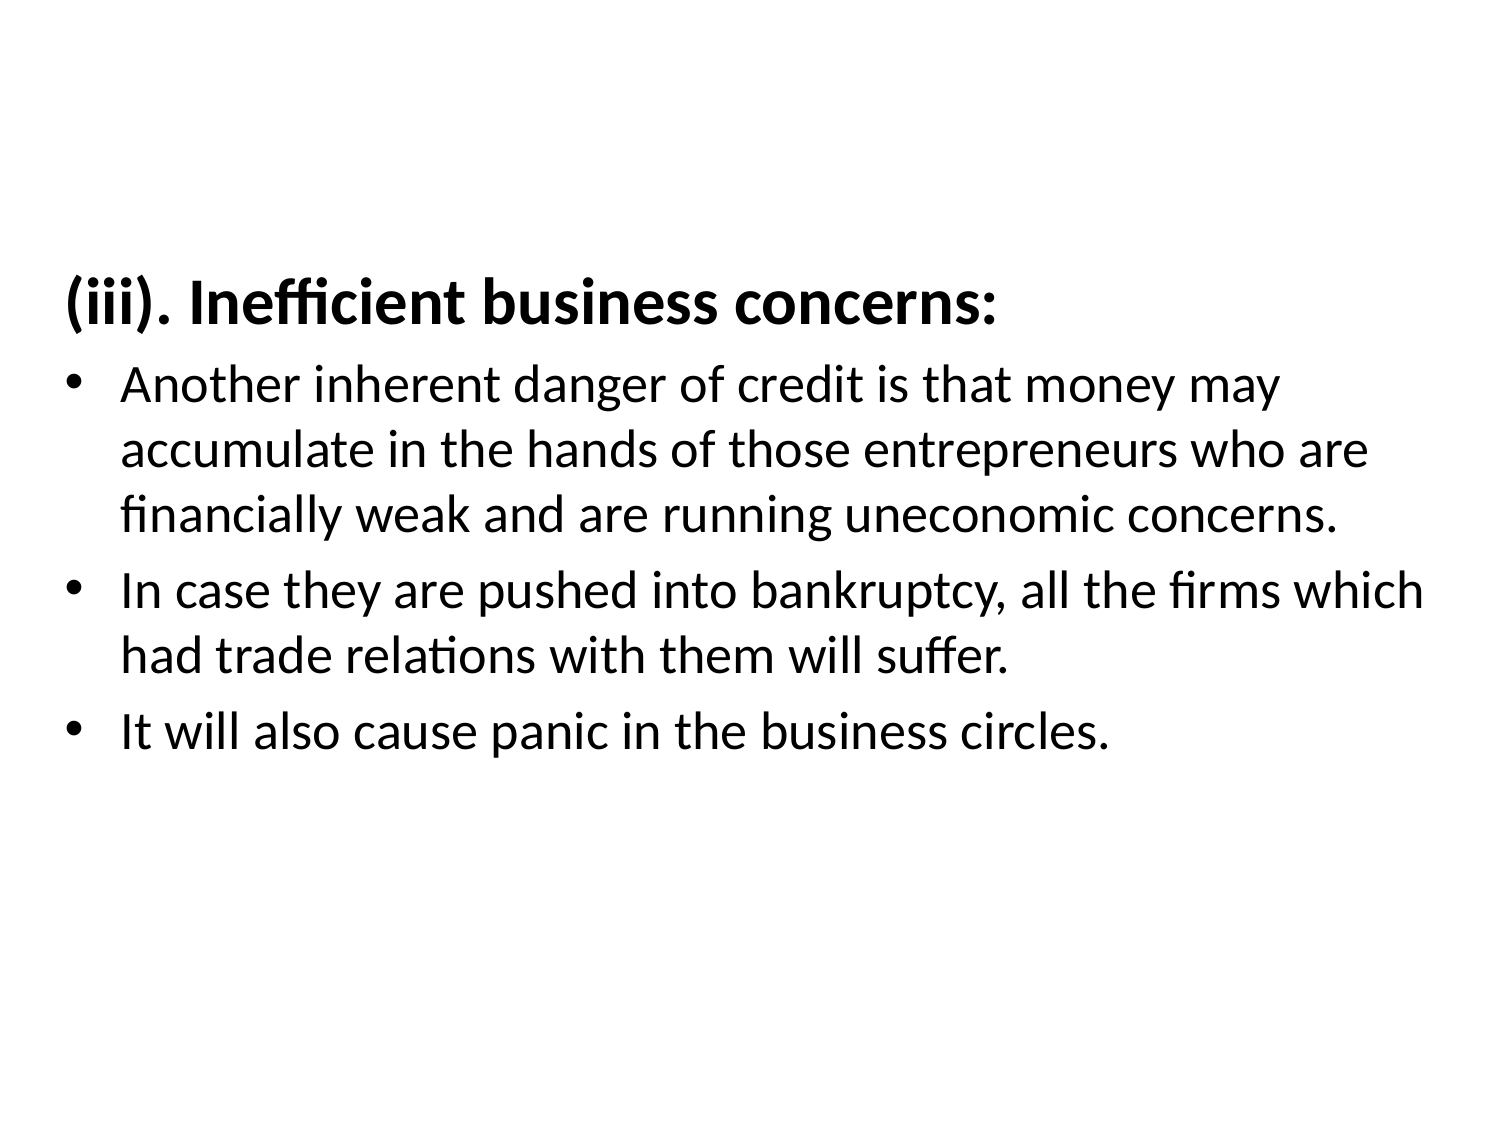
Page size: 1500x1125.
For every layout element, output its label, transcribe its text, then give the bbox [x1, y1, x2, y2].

list (iii). Inefficient business concerns: Another inherent danger of credit is that money may accumulate in the hands of those entrepreneurs who are financially weak and are running uneconomic concerns. In case they are pushed into bankruptcy, all the firms which had trade relations with them will suffer. It will also cause panic in the business circles. [49, 250, 1445, 1001]
